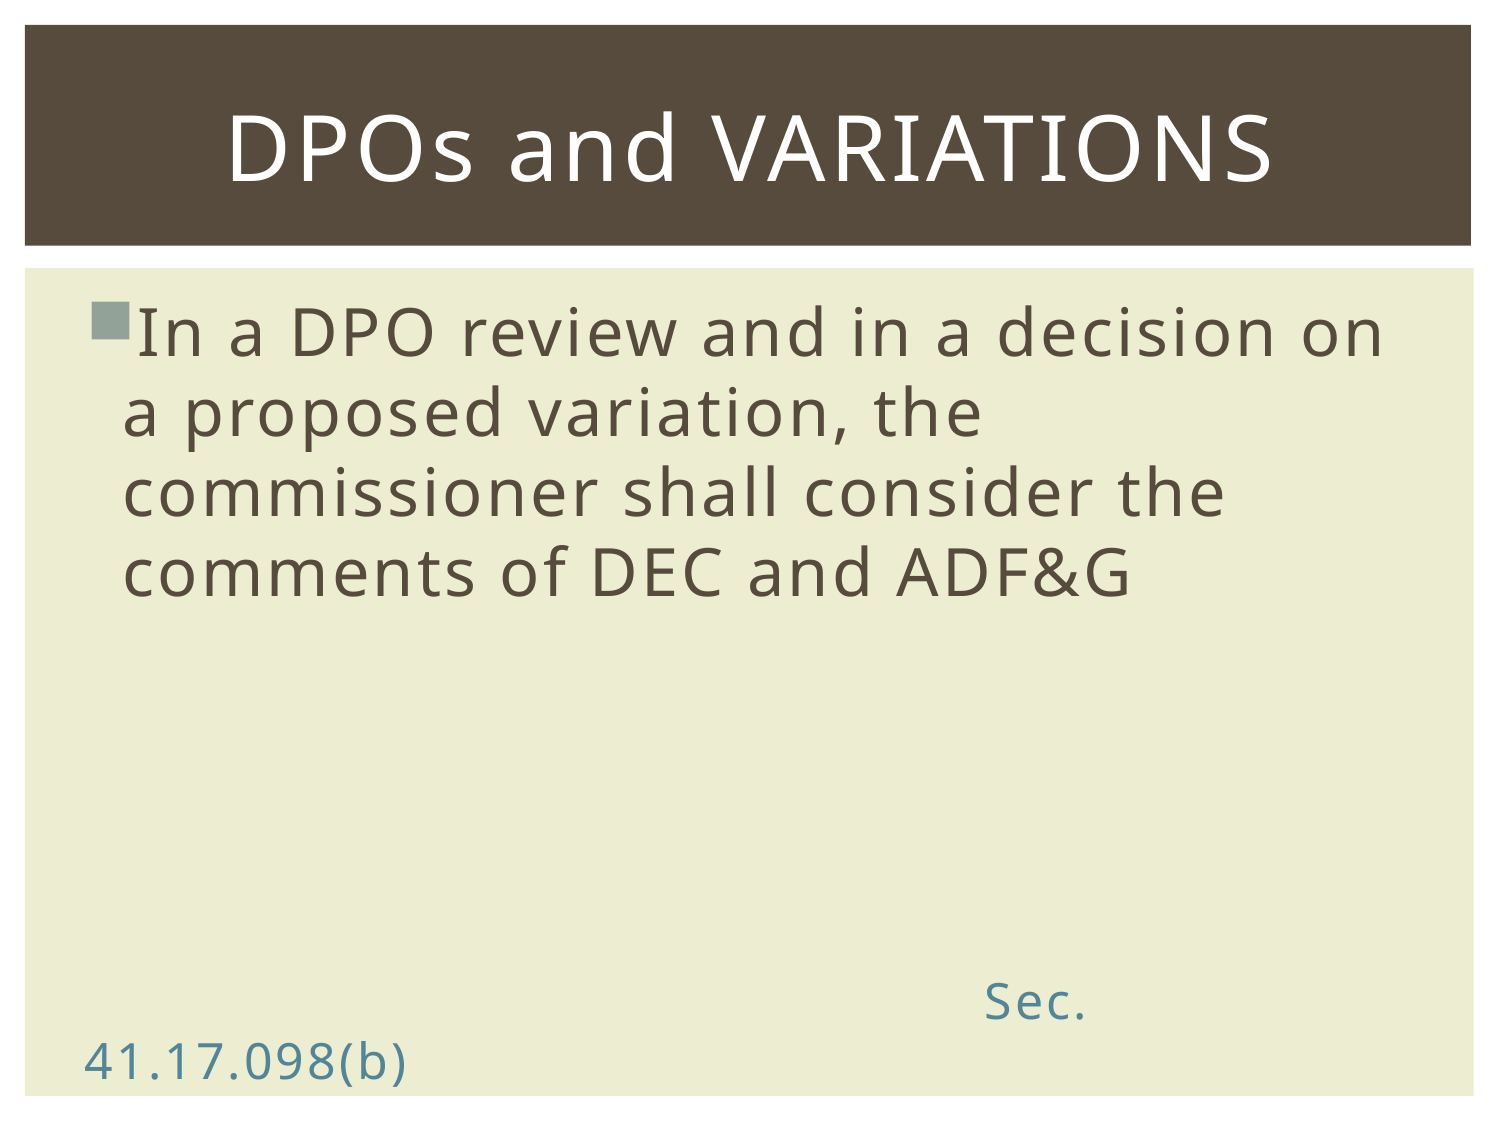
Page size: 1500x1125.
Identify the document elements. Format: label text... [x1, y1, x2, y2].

list In a DPO review and in a decision on a proposed variation, the commissioner shall consider the comments of DEC and ADF&G Sec. 41.17.098(b) [62, 281, 1442, 1075]
title DPOs and VARIATIONS [62, 58, 1438, 232]
